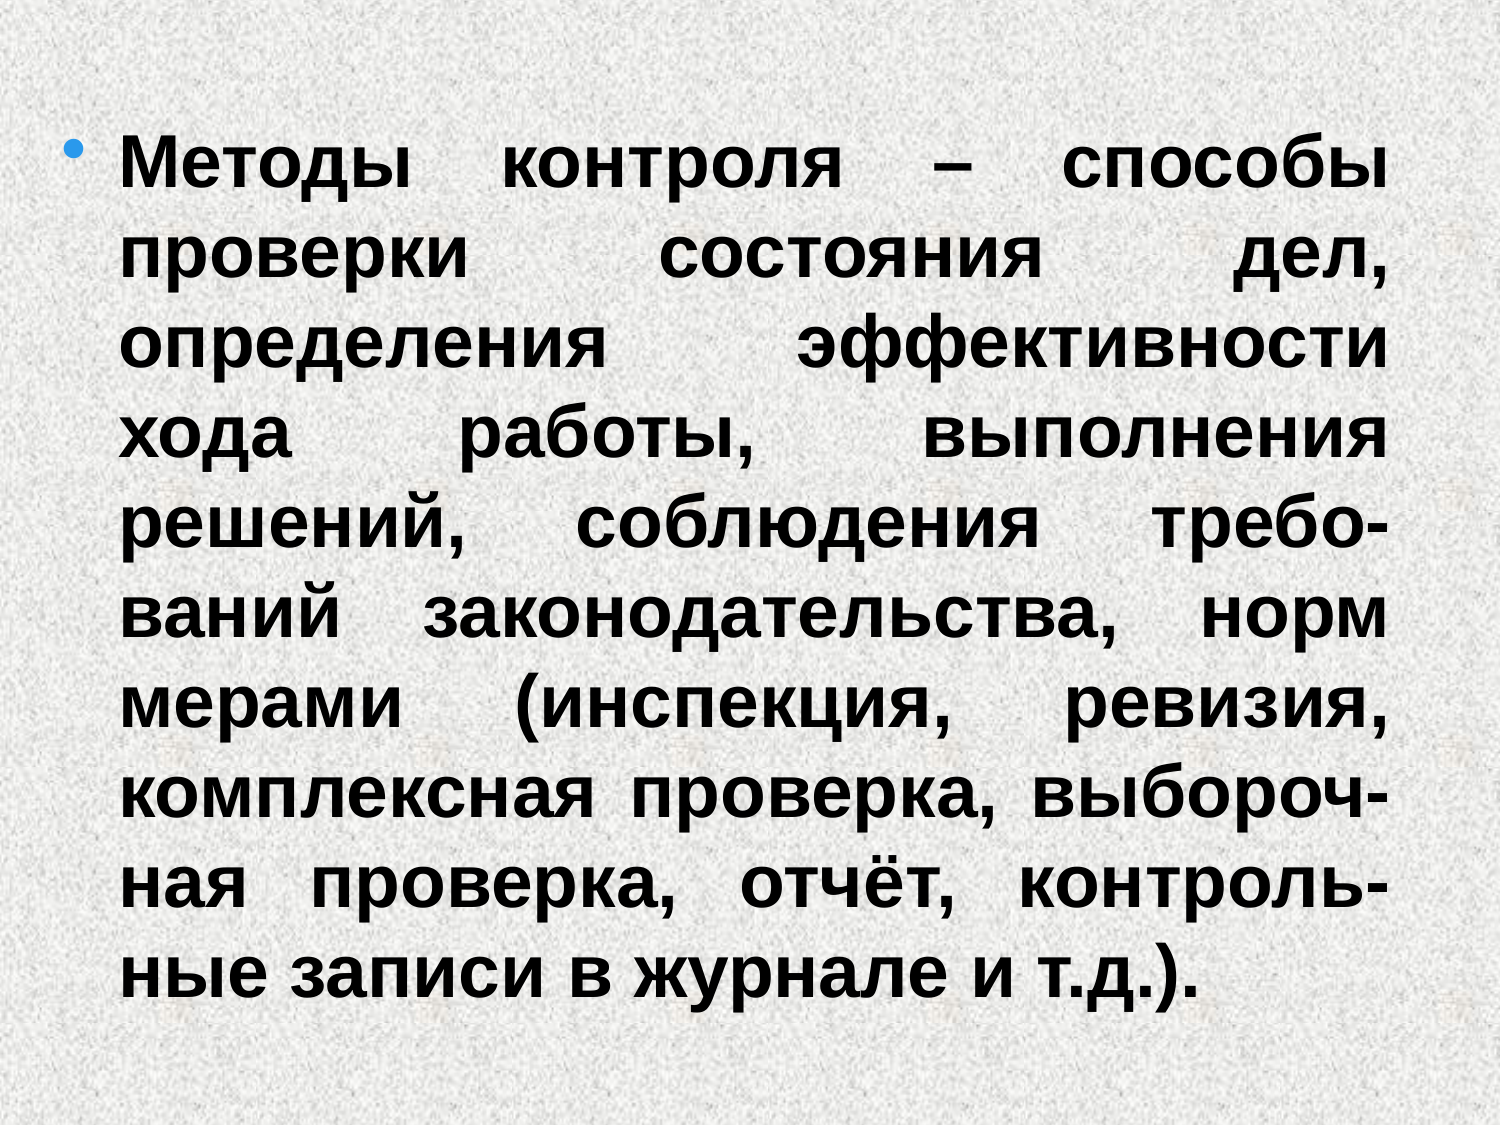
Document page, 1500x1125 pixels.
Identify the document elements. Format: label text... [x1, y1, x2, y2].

list Методы контроля – способы проверки состояния дел, определения эффективности хода работы, выполнения решений, соблюдения требо-ваний законодательства, норм мерами (инспекция, ревизия, комплексная проверка, выбороч-ная проверка, отчёт, контроль-ные записи в журнале и т.д.). [46, 105, 1407, 1006]
picture [0, 0, 1500, 1125]
